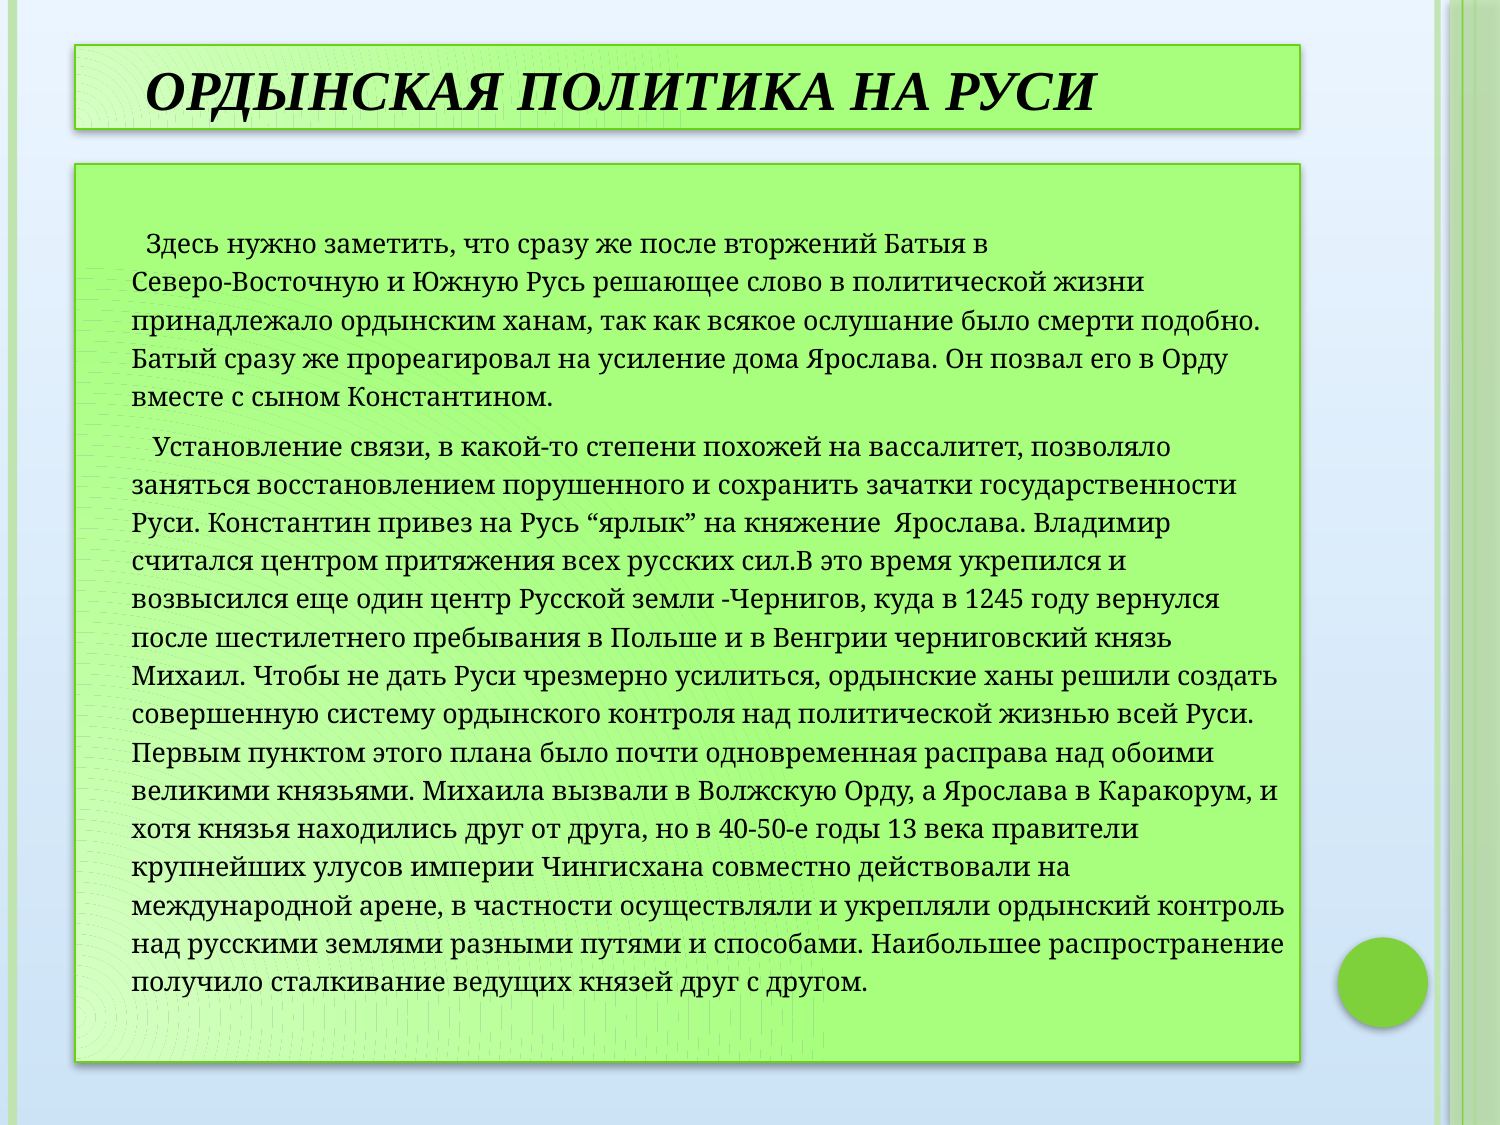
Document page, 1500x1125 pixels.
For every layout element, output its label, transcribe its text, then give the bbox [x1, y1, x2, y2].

title Ордынская политика на Руси [74, 44, 1301, 130]
list Здесь нужно заметить, что сразу же после вторжений Батыя в Северо-Восточную и Южную Русь решающее слово в политической жизни принадлежало ордынским ханам, так как всякое ослушание было смерти подобно. Батый сразу же прореагировал на усиление дома Ярослава. Он позвал его в Орду вместе с сыном Константином. Установление связи, в какой-то степени похожей на вассалитет, позволяло заняться восстановлением порушенного и сохранить зачатки государственности Руси. Константин привез на Русь “ярлык” на княжение Ярослава. Владимир считался центром притяжения всех русских сил.В это время укрепился и возвысился еще один центр Русской земли -Чернигов, куда в 1245 году вернулся после шестилетнего пребывания в Польше и в Венгрии черниговский князь Михаил. Чтобы не дать Руси чрезмерно усилиться, ордынские ханы решили создать совершенную систему ордынского контроля над политической жизнью всей Руси. Первым пунктом этого плана было почти одновременная расправа над обоими великими князьями. Михаила вызвали в Волжскую Орду, а Ярослава в Каракорум, и хотя князья находились друг от друга, но в 40-50-е годы 13 века правители крупнейших улусов империи Чингисхана совместно действовали на международной арене, в частности осуществляли и укрепляли ордынский контроль над русскими землями разными путями и способами. Наибольшее распространение получило сталкивание ведущих князей друг с другом. [74, 163, 1301, 1063]
